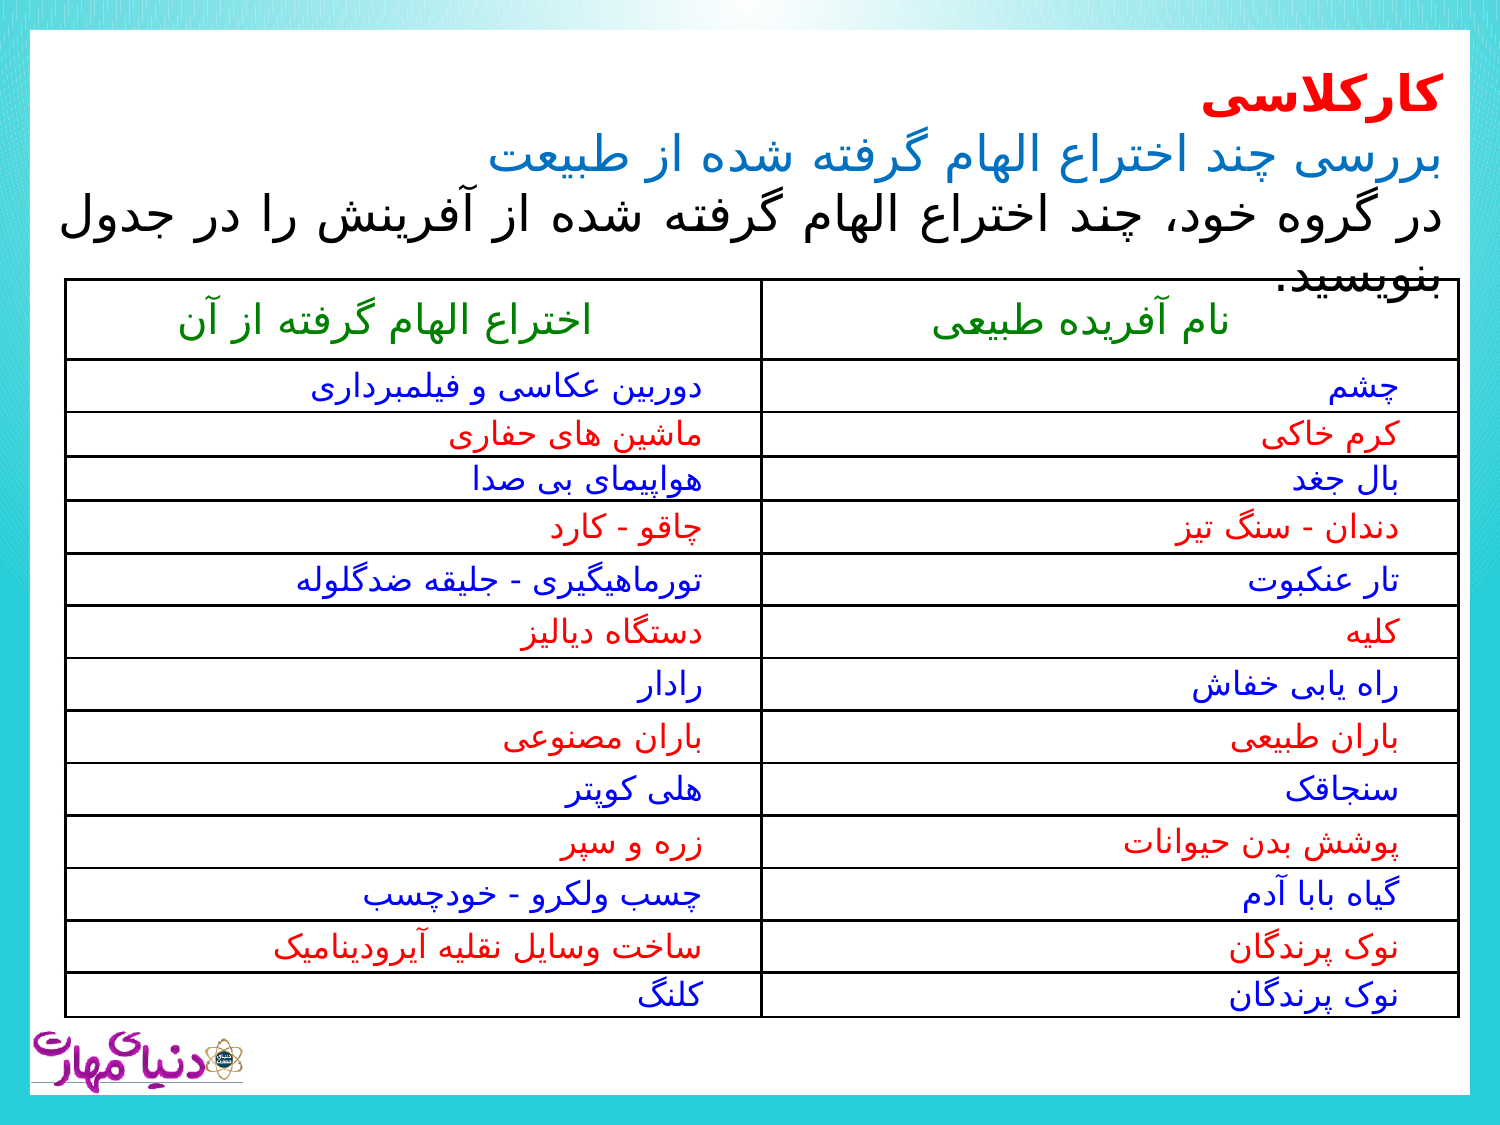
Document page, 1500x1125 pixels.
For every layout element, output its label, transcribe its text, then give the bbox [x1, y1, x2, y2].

table_cell راه یابی خفاش [763, 659, 1457, 709]
table_cell باران طبیعی [763, 712, 1457, 762]
table_cell ساخت وسایل نقلیه آیرودینامیک [67, 922, 760, 971]
text_box کارکلاسی بررسی چند اختراع الهام گرفته شده از طبیعت در گروه خود، چند اختراع الهام گرفته شده از آفرینش را در جدول بنویسید. [41, 54, 1459, 310]
table_cell تورماهیگیری - جلیقه ضدگلوله [67, 555, 760, 604]
table_cell ماشین های حفاری [67, 413, 760, 455]
table_cell کرم خاکی [763, 413, 1457, 455]
table_cell نوک پرندگان [763, 922, 1457, 971]
table_cell چاقو - کارد [67, 502, 760, 552]
table_cell چسب ولکرو - خودچسب [67, 869, 760, 919]
table_header نام آفریده طبیعی [763, 281, 1457, 358]
table_cell زره و سپر [67, 817, 760, 867]
table_cell باران مصنوعی [67, 712, 760, 762]
table_cell بال جغد [763, 458, 1457, 499]
table_cell هلی کوپتر [67, 764, 760, 814]
table_header اختراع الهام گرفته از آن [67, 281, 760, 358]
table_cell کلیه [763, 607, 1457, 657]
table_cell دوربین عکاسی و فیلمبرداری [67, 361, 760, 411]
table_cell رادار [67, 659, 760, 709]
table_cell کلنگ [67, 974, 760, 1016]
picture [31, 1028, 243, 1094]
table_cell گیاه بابا آدم [763, 869, 1457, 919]
table_cell هواپیمای بی صدا [67, 458, 760, 499]
table_cell چشم [763, 361, 1457, 411]
table_cell نوک پرندگان [763, 974, 1457, 1016]
table_cell پوشش بدن حیوانات [763, 817, 1457, 867]
table_cell تار عنکبوت [763, 555, 1457, 604]
table_cell دندان - سنگ تیز [763, 502, 1457, 552]
table_cell دستگاه دیالیز [67, 607, 760, 657]
table_cell سنجاقک [763, 764, 1457, 814]
